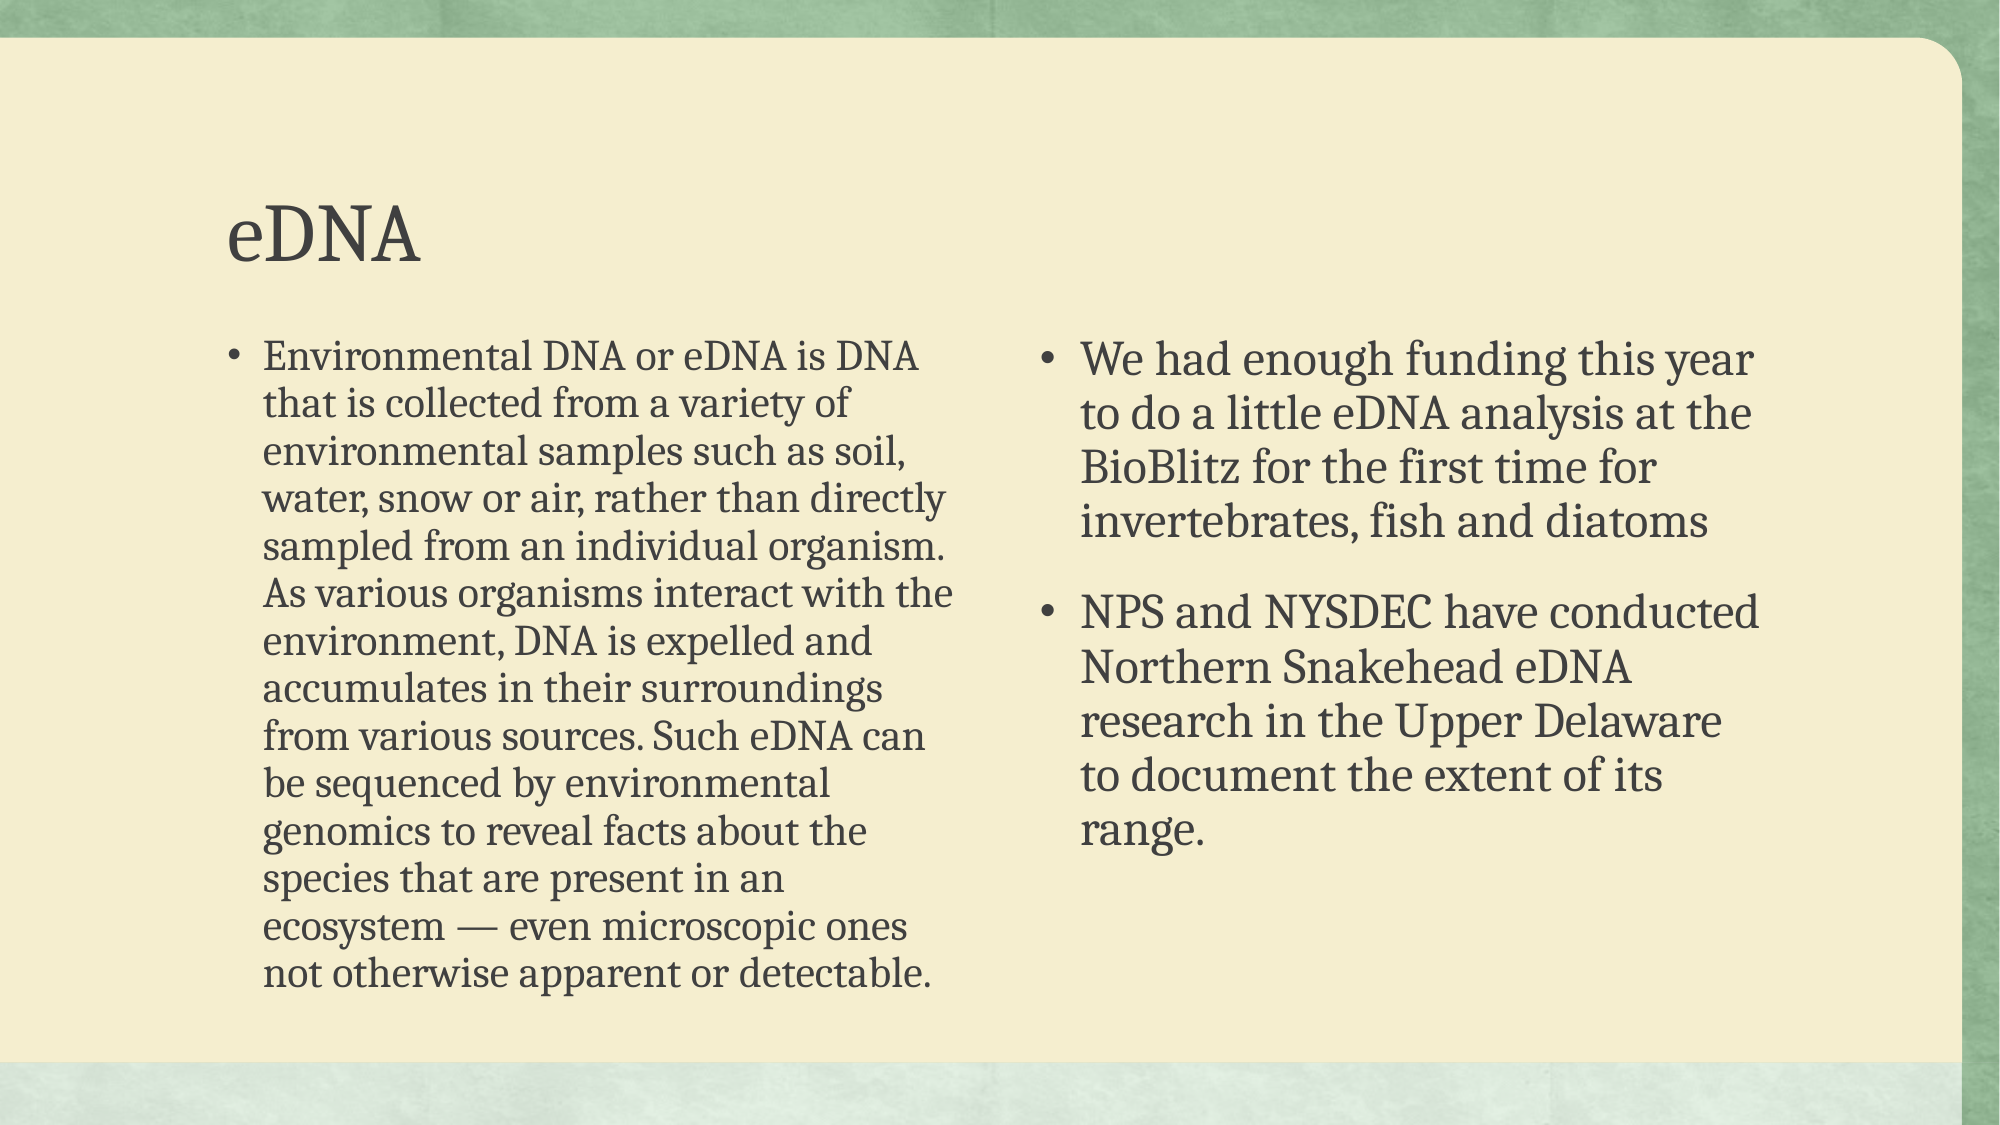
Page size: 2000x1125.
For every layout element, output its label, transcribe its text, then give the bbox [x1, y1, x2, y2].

list We had enough funding this year to do a little eDNA analysis at the BioBlitz for the first time for invertebrates, fish and diatoms NPS and NYSDEC have conducted Northern Snakehead eDNA research in the Upper Delaware to document the extent of its range. [1024, 324, 1788, 1013]
title eDNA [212, 92, 1788, 288]
list Environmental DNA or eDNA is DNA that is collected from a variety of environmental samples such as soil, water, snow or air, rather than directly sampled from an individual organism. As various organisms interact with the environment, DNA is expelled and accumulates in their surroundings from various sources. Such eDNA can be sequenced by environmental genomics to reveal facts about the species that are present in an ecosystem — even microscopic ones not otherwise apparent or detectable. [212, 324, 975, 1013]
